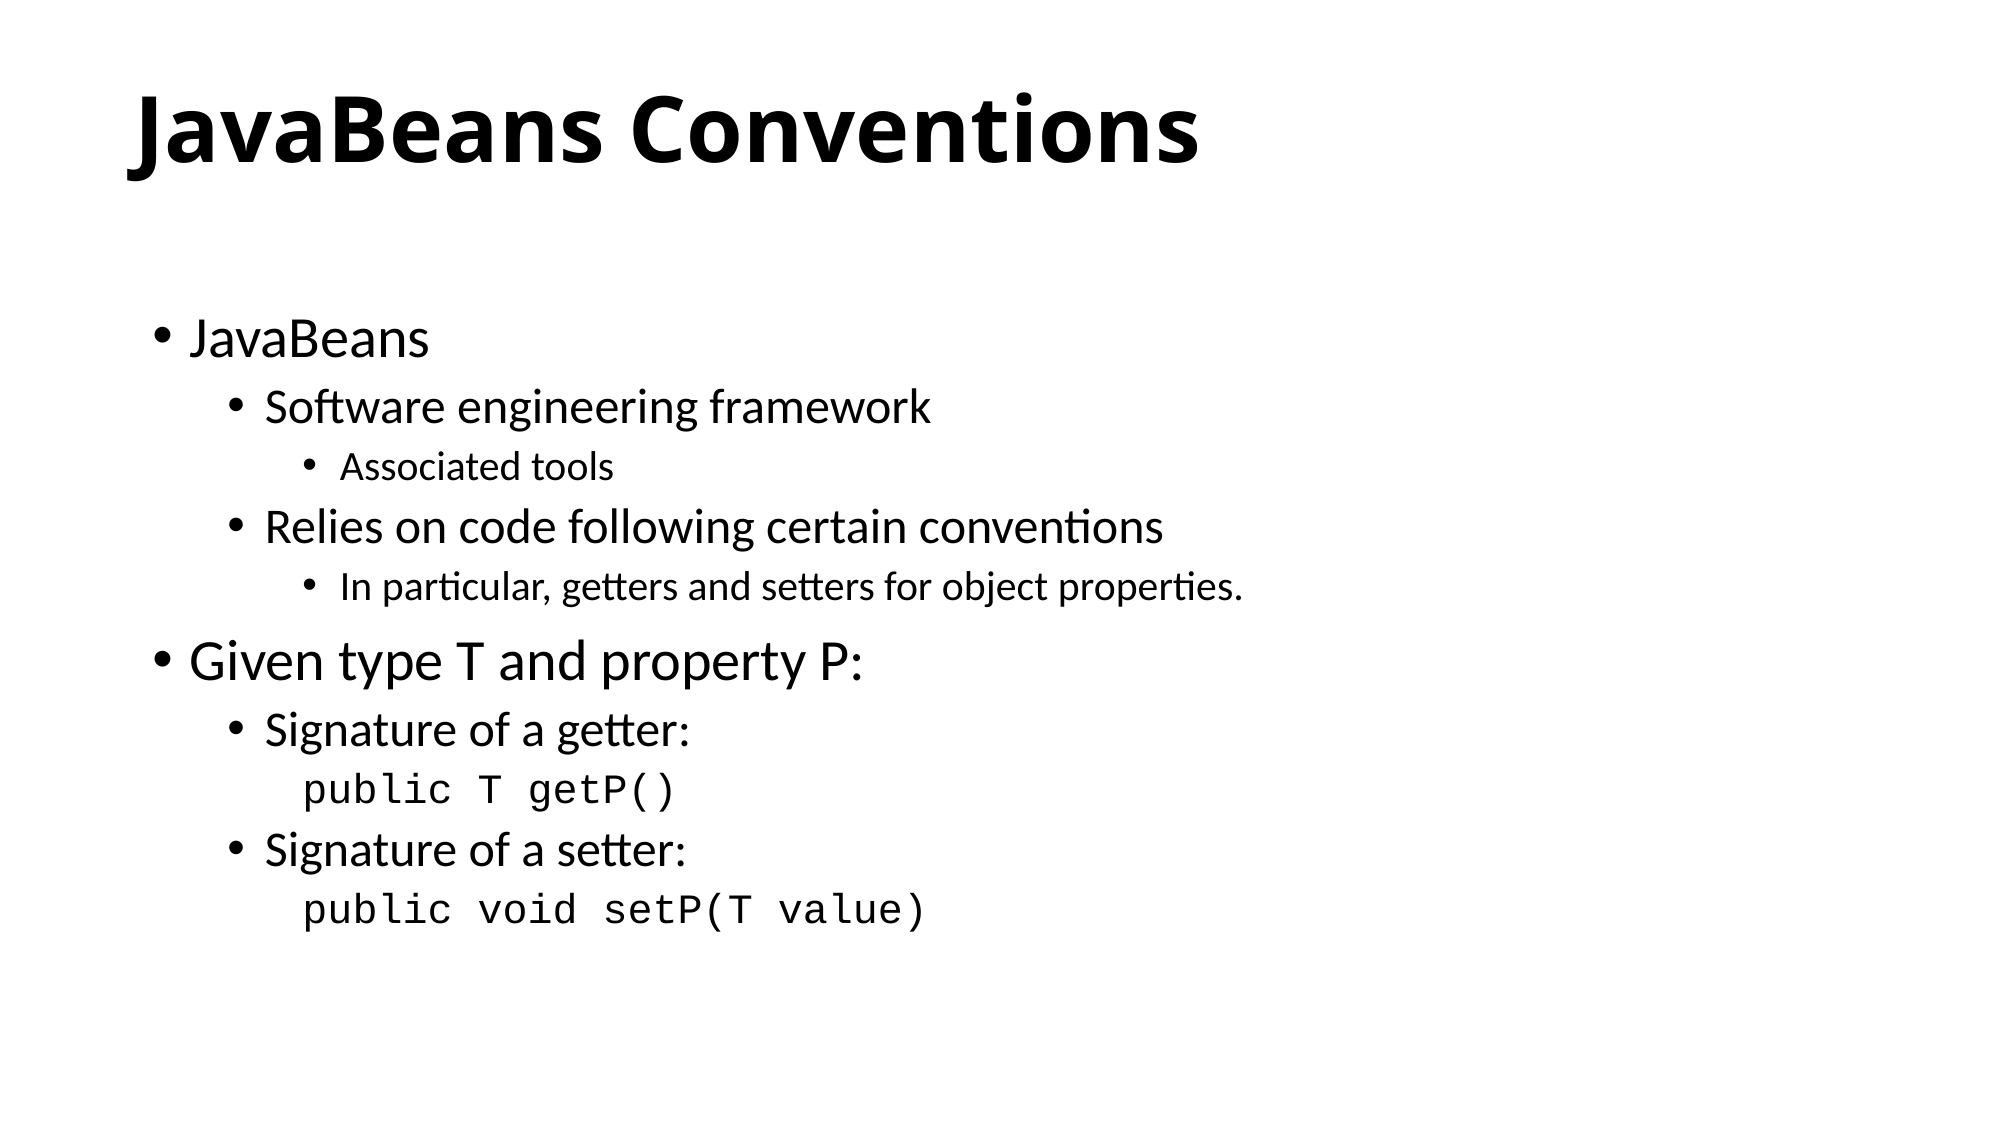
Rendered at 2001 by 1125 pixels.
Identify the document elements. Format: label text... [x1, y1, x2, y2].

list JavaBeans Software engineering framework Associated tools Relies on code following certain conventions In particular, getters and setters for object properties. Given type T and property P: Signature of a getter: public T getP() Signature of a setter: public void setP(T value) [137, 299, 1863, 1014]
title JavaBeans Conventions [119, 23, 1845, 242]
